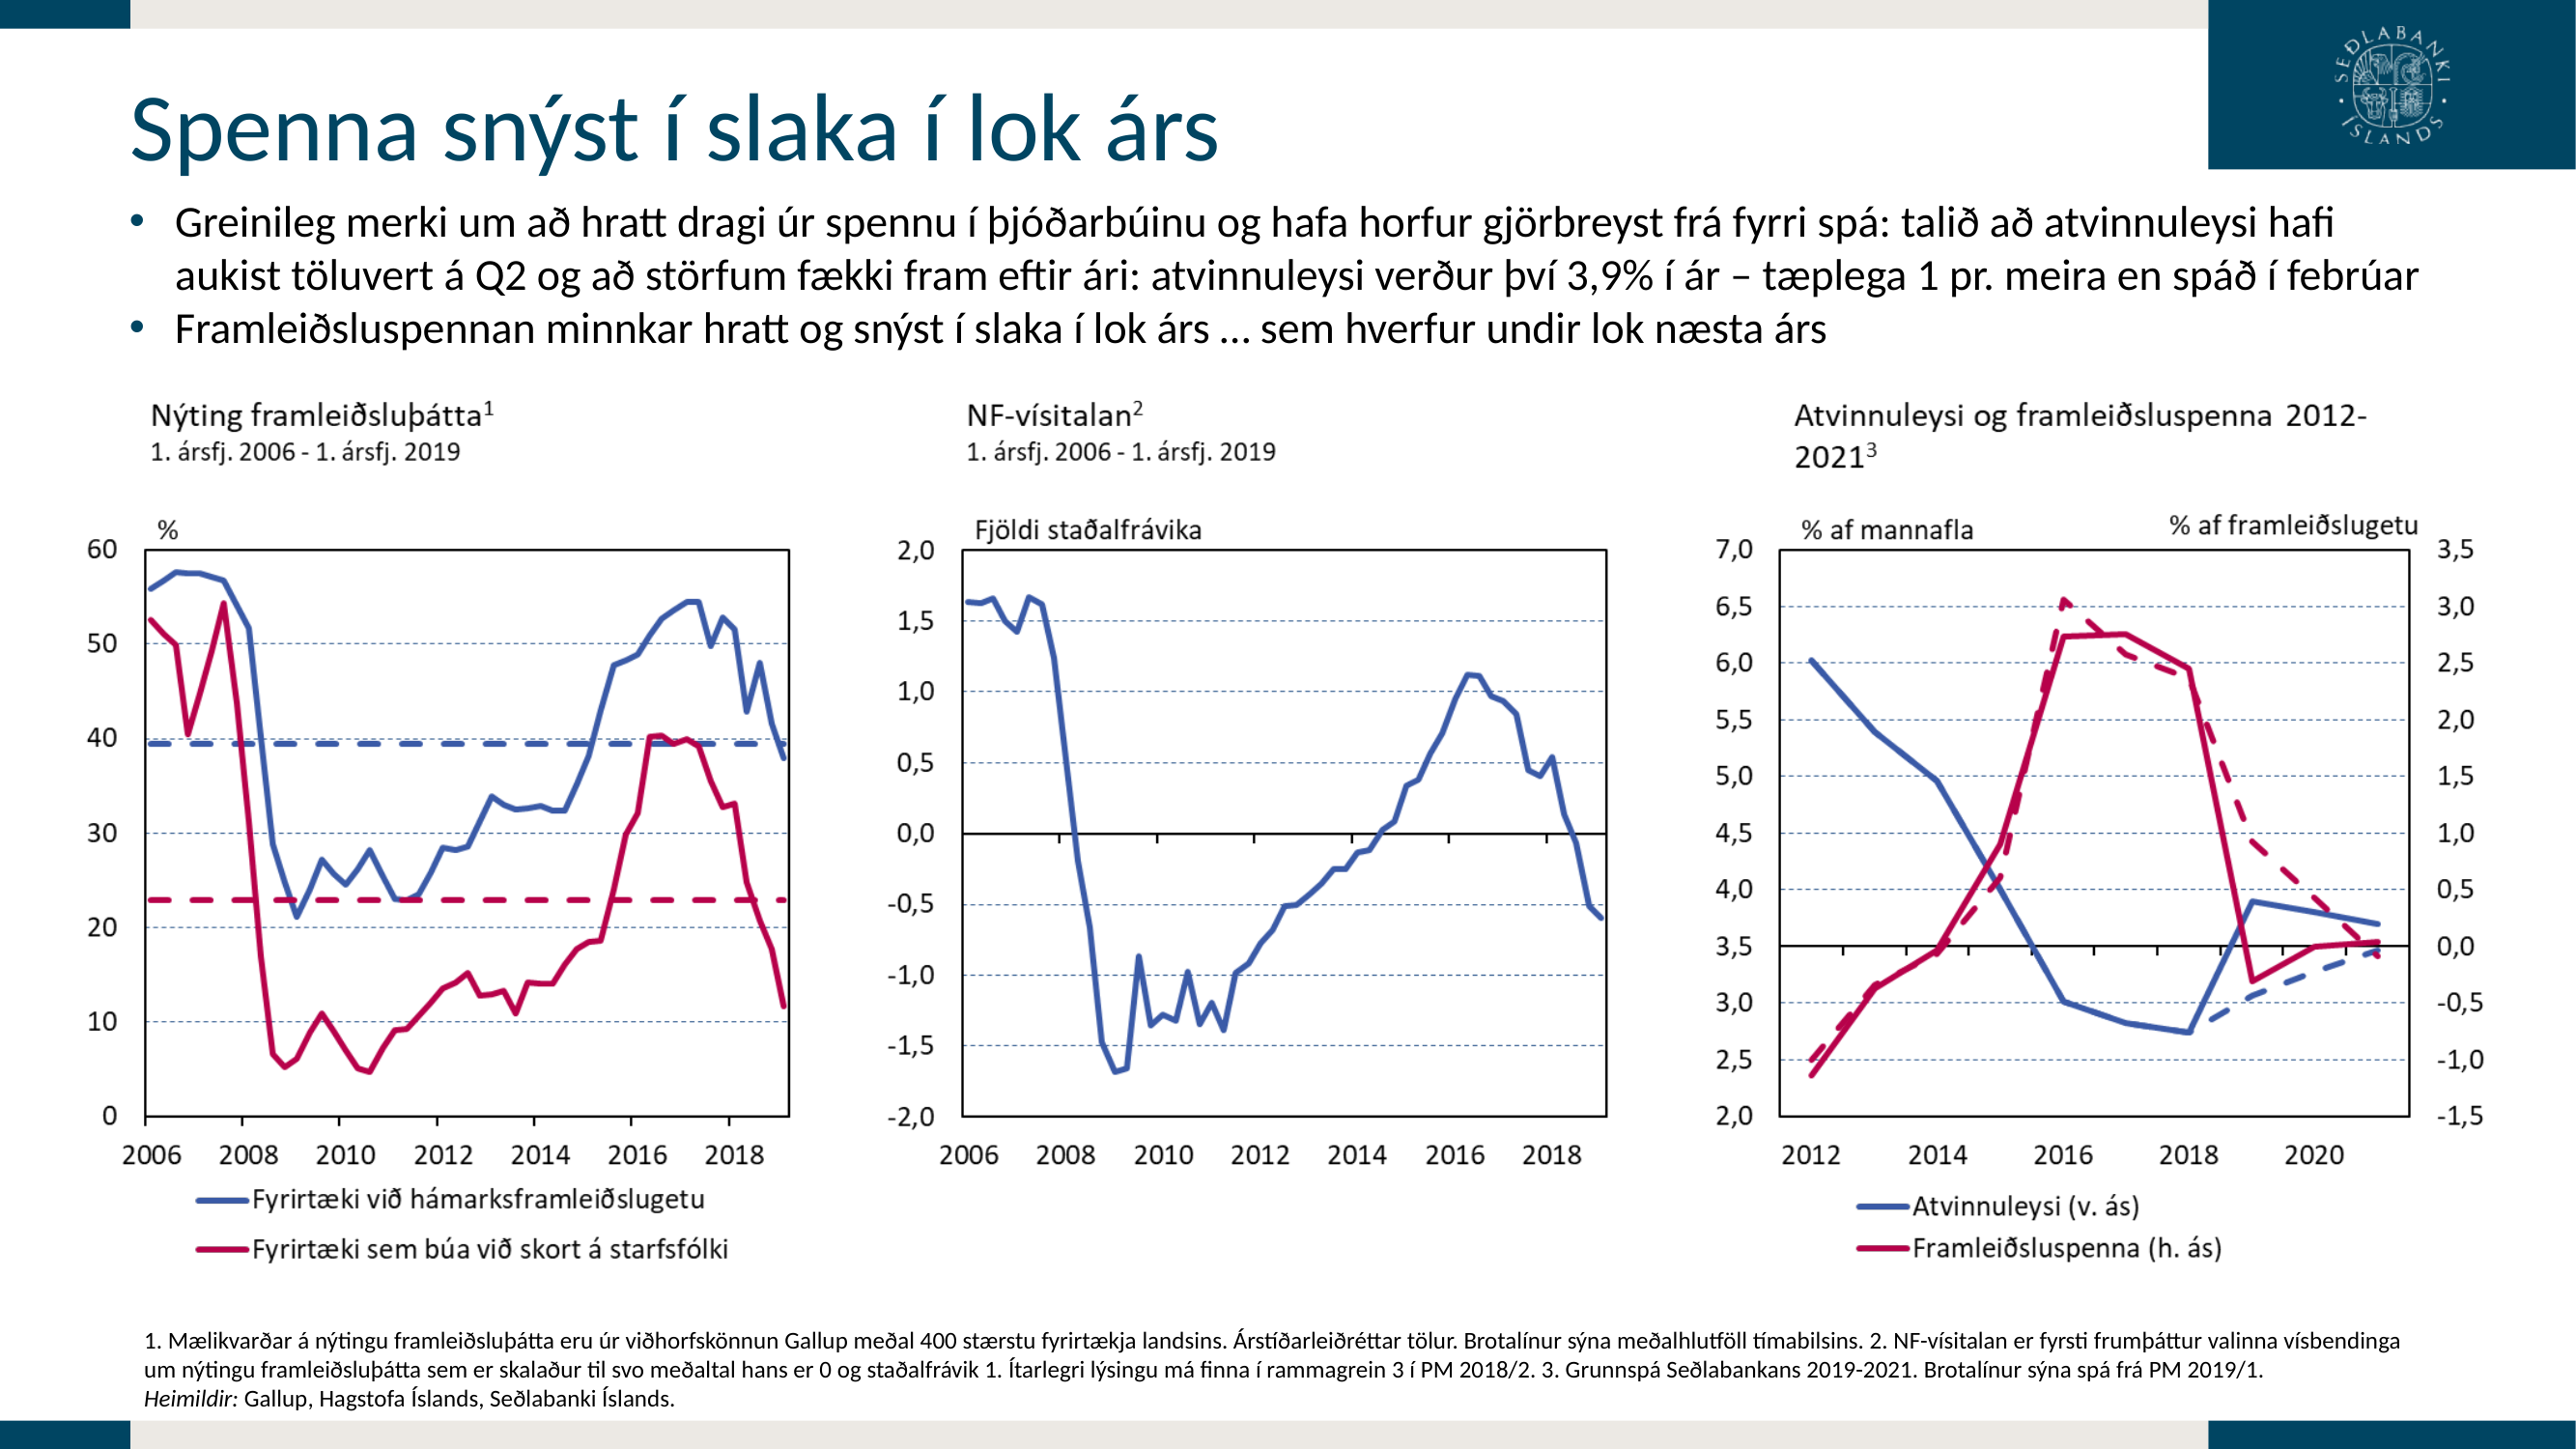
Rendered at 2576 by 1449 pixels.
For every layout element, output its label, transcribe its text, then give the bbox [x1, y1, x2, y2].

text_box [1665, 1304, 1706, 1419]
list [1711, 370, 2487, 1427]
title Spenna snýst í slaka í lok árs [129, 86, 2178, 193]
list Greinileg merki um að hratt dragi úr spennu í þjóðarbúinu og hafa horfur gjörbreyst frá fyrri spá: talið að atvinnuleysi hafi aukist töluvert á Q2 og að störfum fækki fram eftir ári: atvinnuleysi verður því 3,9% í ár – tæplega 1 pr. meira en spáð í febrúar Framleiðsluspennan minnkar hratt og snýst í slaka í lok árs … sem hverfur undir lok næsta árs [129, 193, 2448, 400]
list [884, 370, 1660, 1427]
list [68, 370, 845, 1427]
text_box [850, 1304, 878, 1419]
